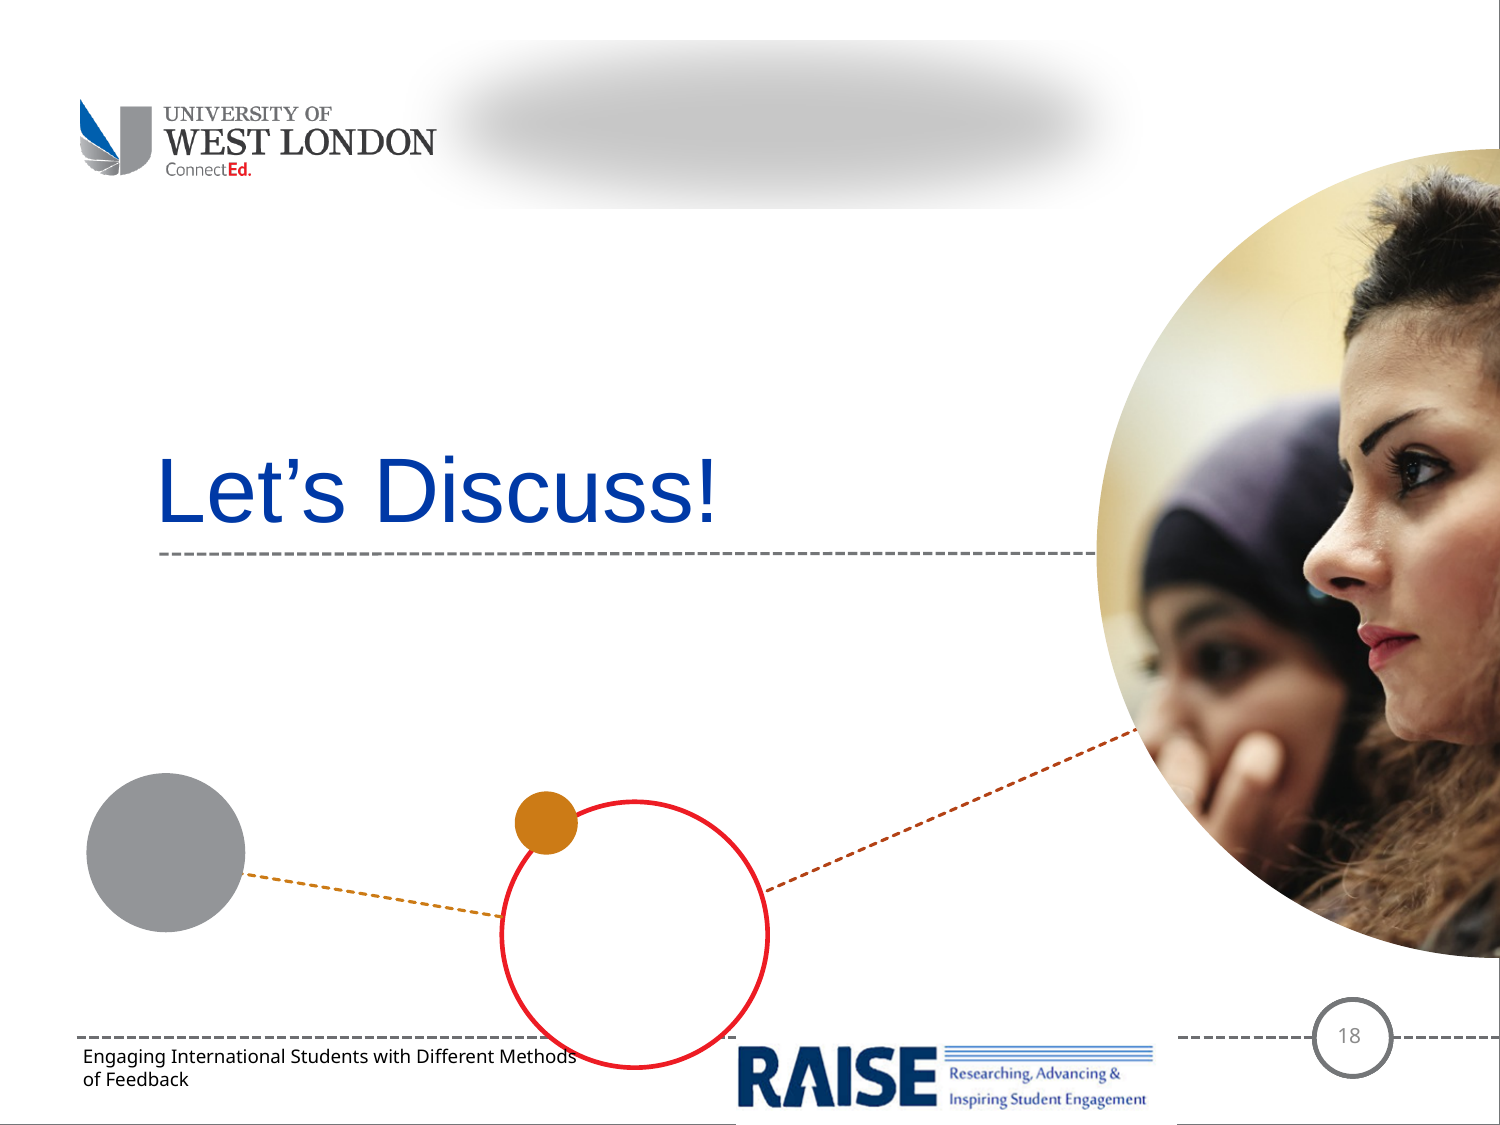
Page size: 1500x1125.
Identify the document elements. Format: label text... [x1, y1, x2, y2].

slide_number 18 [1316, 1002, 1382, 1071]
title Let’s Discuss! [140, 307, 1010, 549]
picture [736, 1028, 1177, 1125]
picture [1096, 148, 1500, 958]
picture [27, 47, 488, 226]
footer Engaging International Students with Different Methods of Feedback [67, 1037, 597, 1098]
